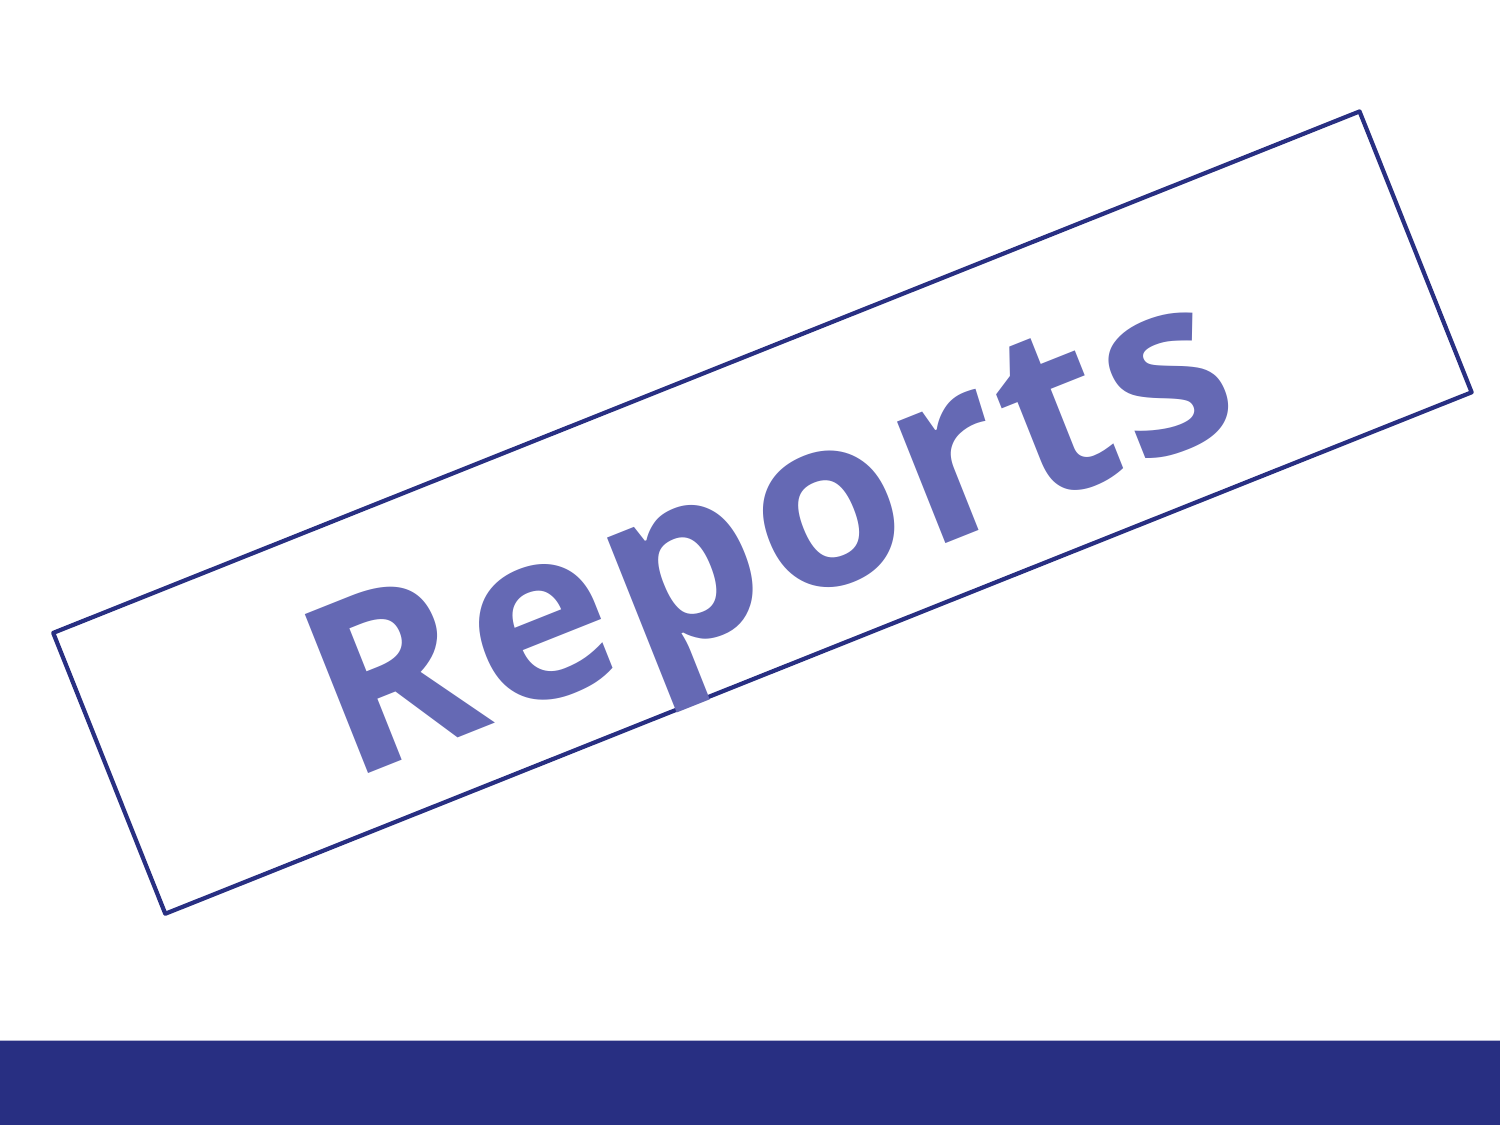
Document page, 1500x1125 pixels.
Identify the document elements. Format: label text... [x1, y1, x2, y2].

text_box Reports [51, 109, 1474, 916]
